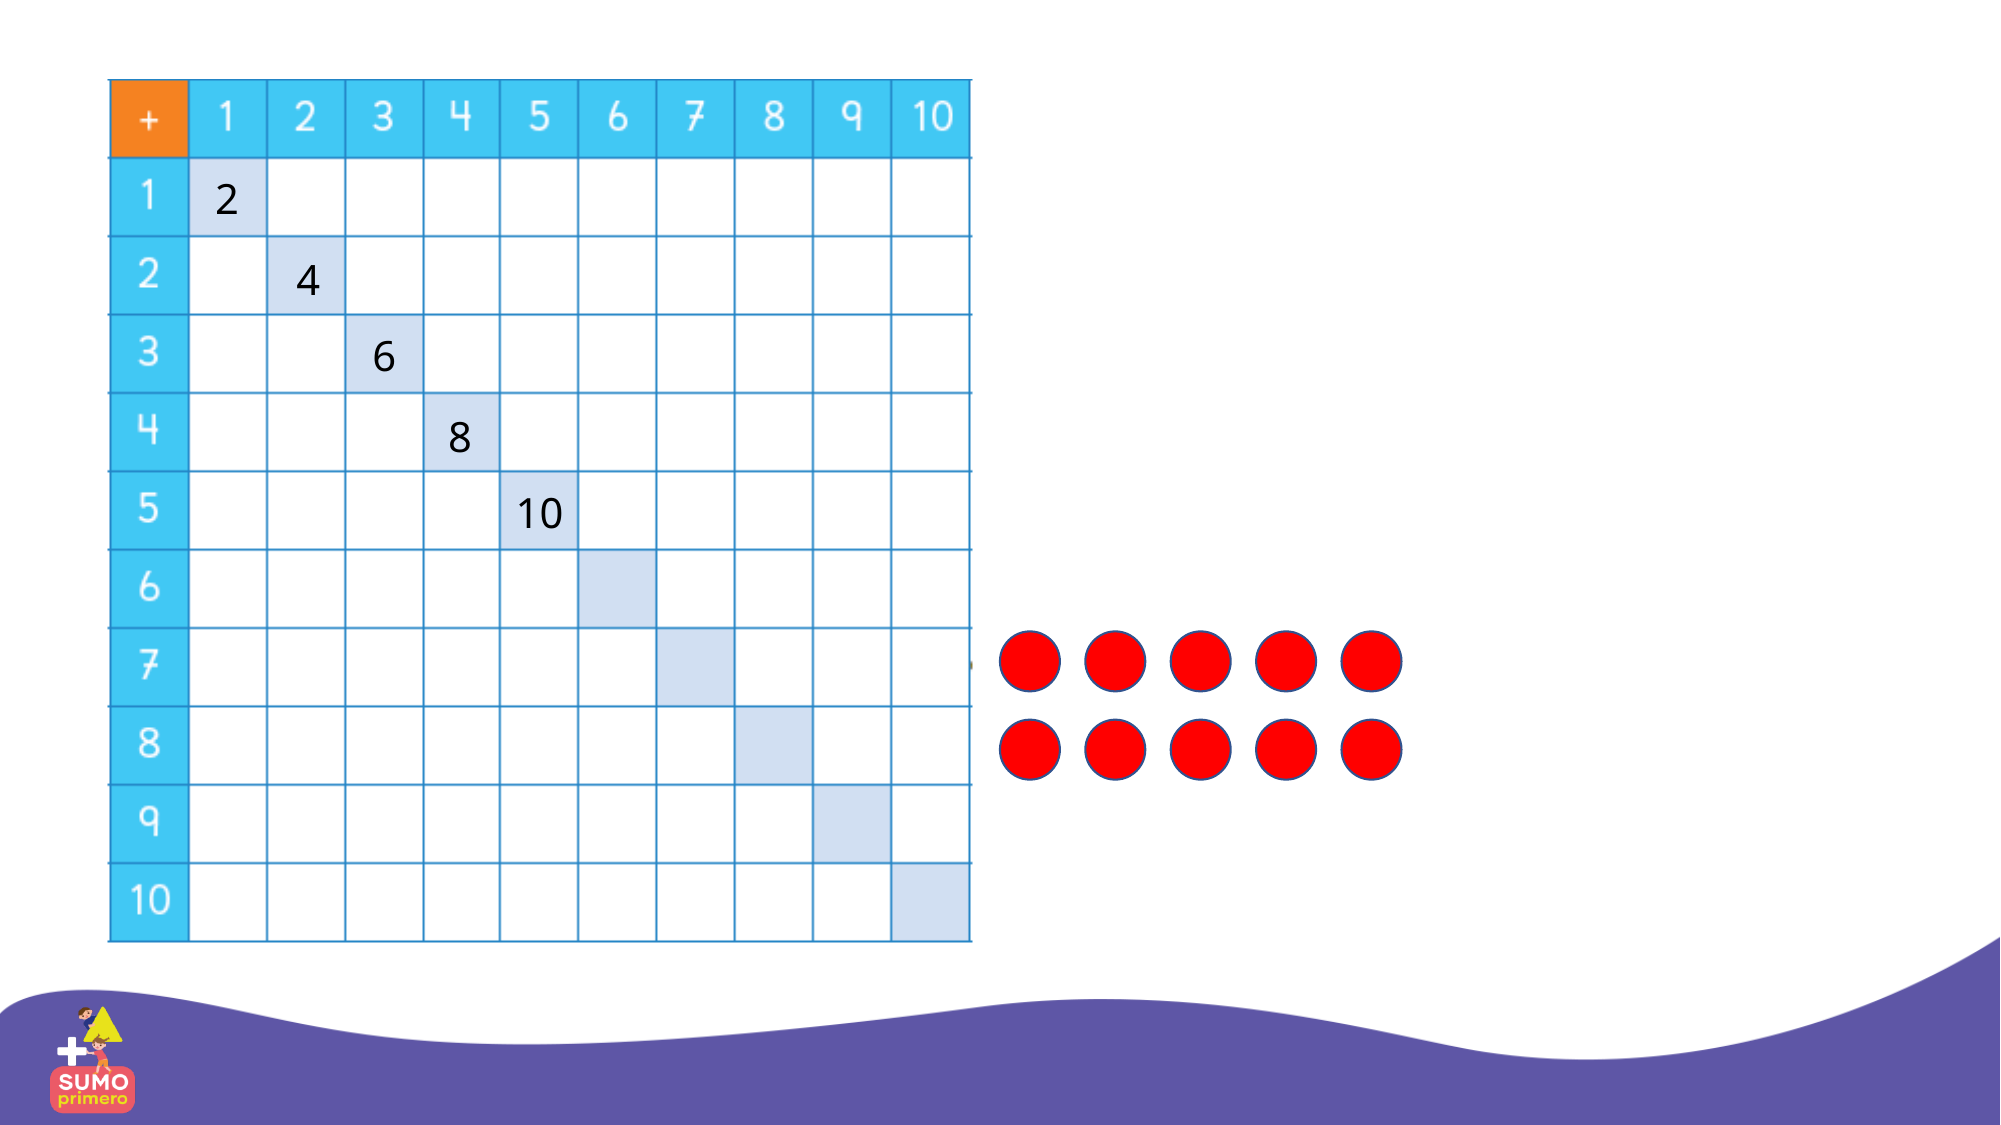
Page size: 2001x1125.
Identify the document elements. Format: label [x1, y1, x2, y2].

text_box [1341, 719, 1402, 780]
text_box [1085, 719, 1146, 780]
text_box [1170, 719, 1231, 780]
text_box [1341, 631, 1402, 692]
text_box [1256, 631, 1317, 692]
text_box [1085, 631, 1146, 692]
text_box [1170, 631, 1231, 692]
picture [0, 69, 2000, 1125]
text_box [1256, 719, 1317, 780]
text_box [999, 719, 1060, 780]
text_box [999, 631, 1060, 692]
